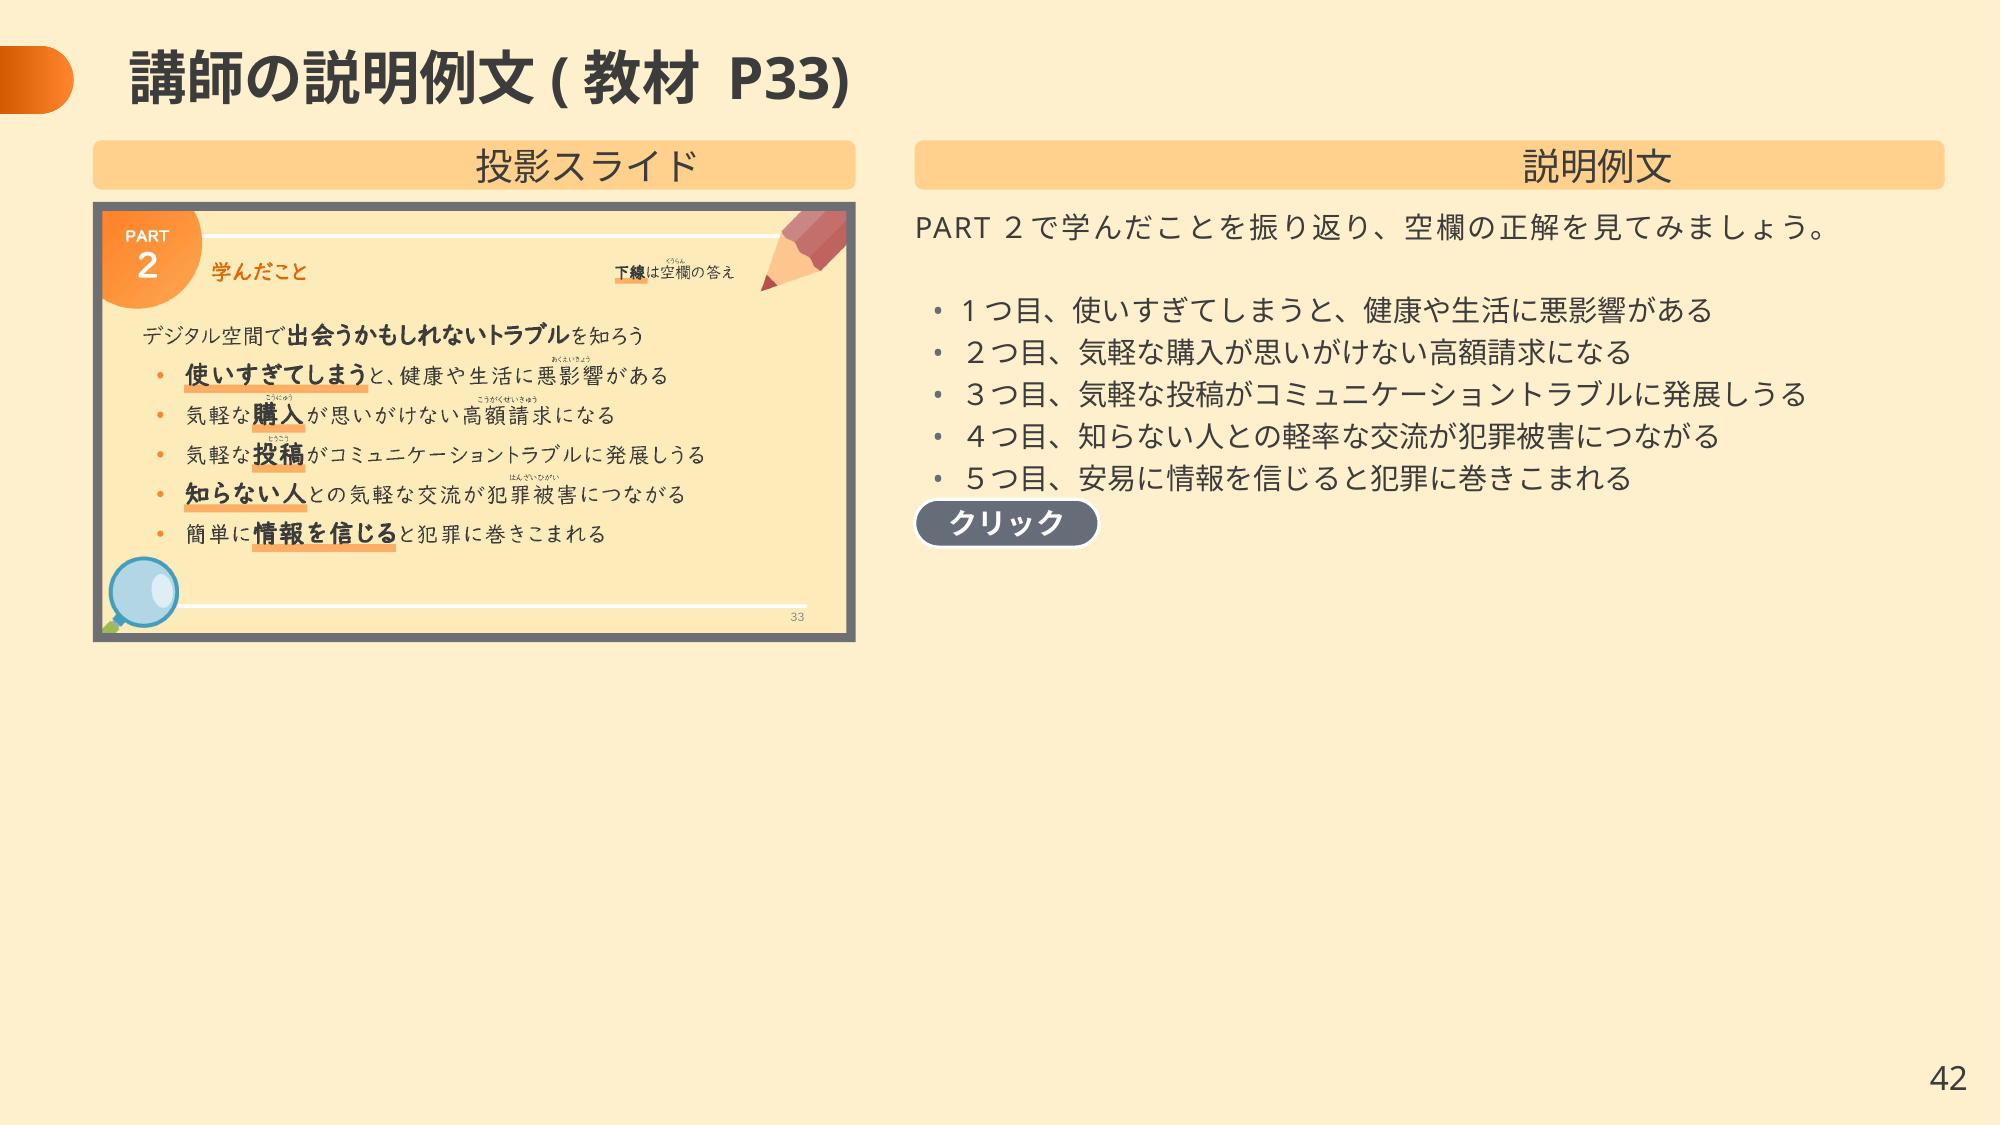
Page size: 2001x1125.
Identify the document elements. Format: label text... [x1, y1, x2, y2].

text_box [92, 201, 857, 643]
picture [102, 211, 847, 633]
title 講師の説明例文(教材 P33) [92, 49, 1908, 111]
text_box 説明例文 [913, 139, 1946, 191]
text_box PART２で学んだことを振り返り、空欄の正解を見てみましょう。 1つ目、使いすぎてしまうと、健康や生活に悪影響がある ２つ目、気軽な購入が思いがけない高額請求になる ３つ目、気軽な投稿がコミュニケーショントラブルに発展しうる ４つ目、知らない人との軽率な交流が犯罪被害につながる ５つ目、安易に情報を信じると犯罪に巻きこまれる [914, 201, 1945, 496]
text_box 投影スライド [91, 139, 857, 191]
text_box クリック [913, 498, 1101, 549]
slide_number 41 [1884, 1065, 1968, 1096]
